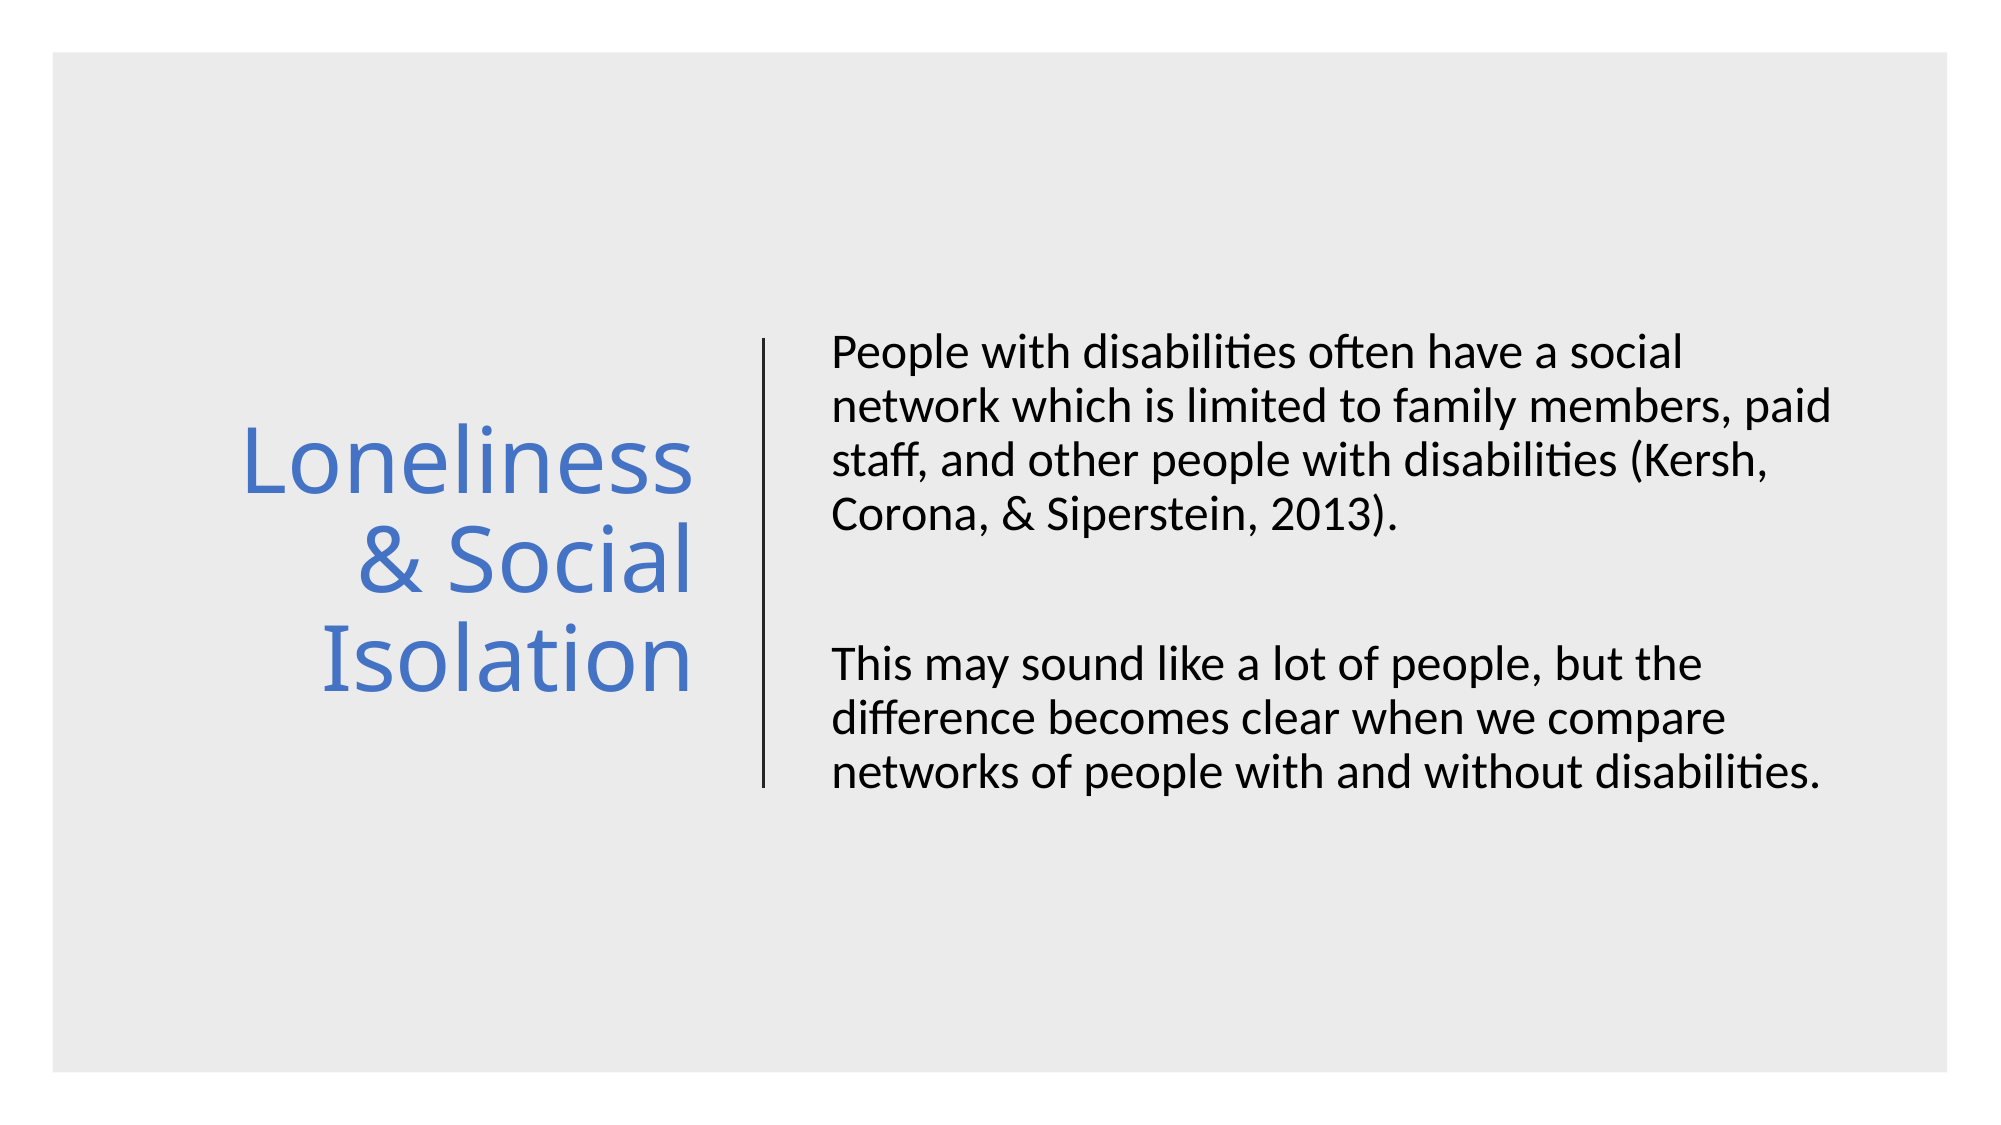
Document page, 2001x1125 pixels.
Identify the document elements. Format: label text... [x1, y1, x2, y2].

text_box [52, 51, 1948, 1073]
list People with disabilities often have a social network which is limited to family members, paid staff, and other people with disabilities (Kersh, Corona, & Siperstein, 2013). This may sound like a lot of people, but the difference becomes clear when we compare networks of people with and without disabilities. [816, 158, 1863, 967]
title Loneliness & Social Isolation [137, 158, 711, 967]
